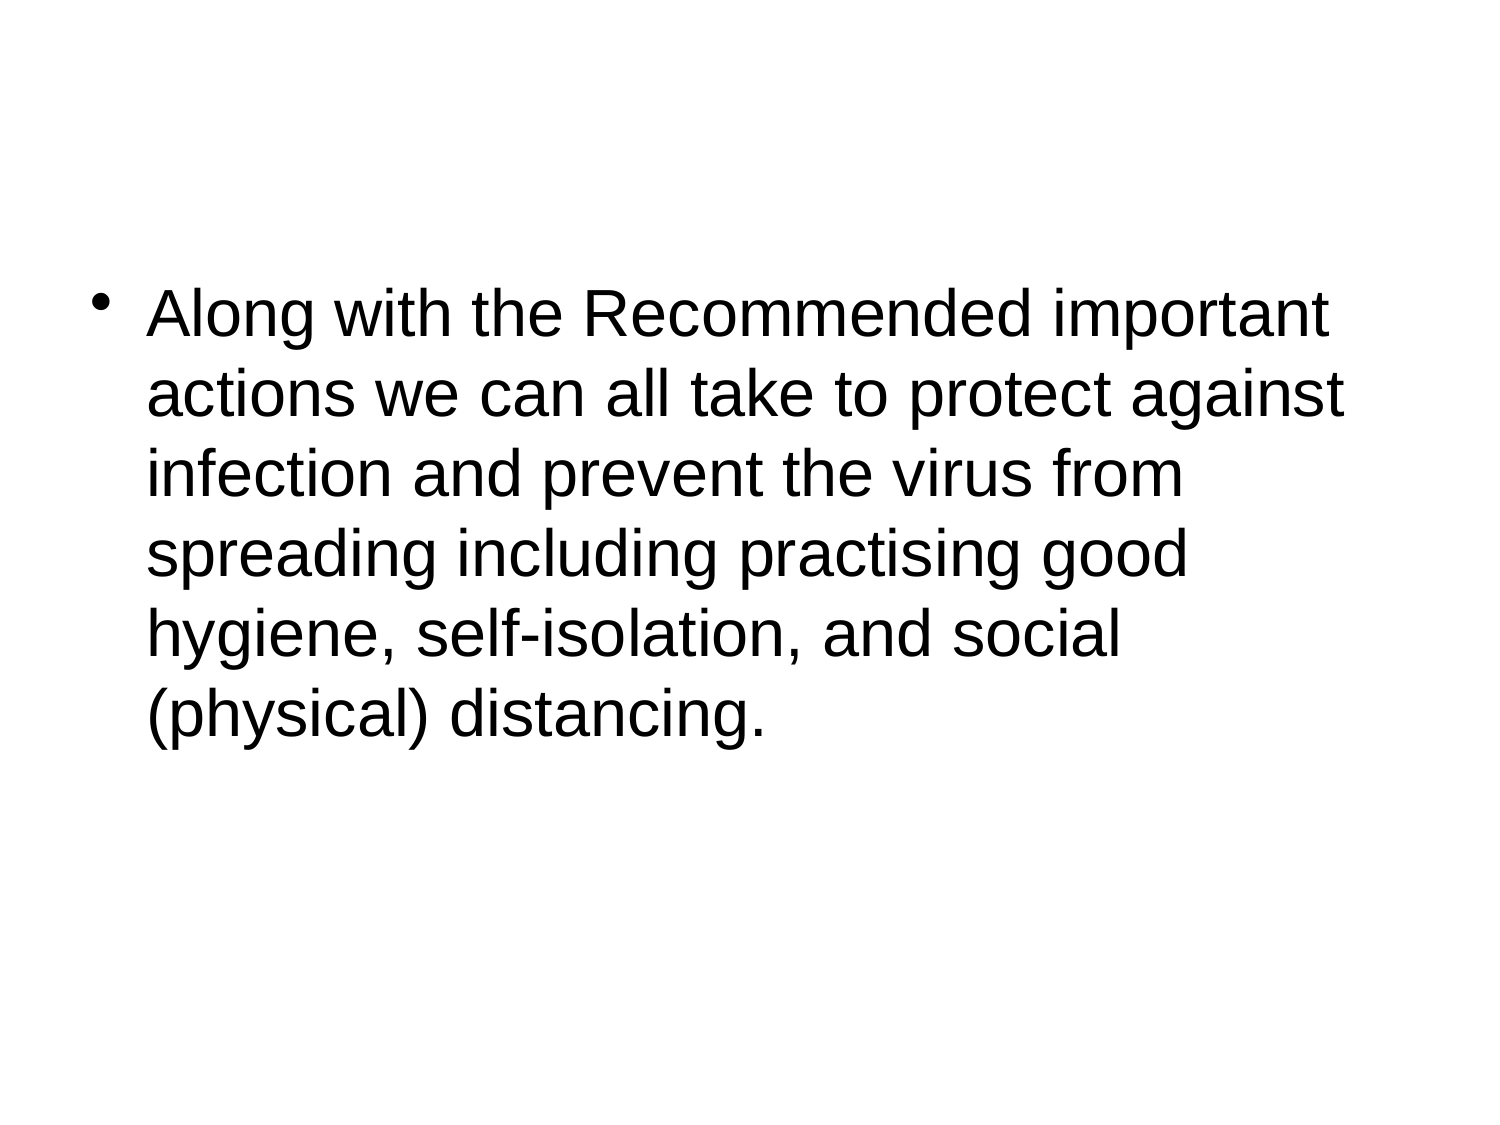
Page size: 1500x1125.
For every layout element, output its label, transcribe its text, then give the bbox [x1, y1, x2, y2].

list Along with the Recommended important actions we can all take to protect against infection and prevent the virus from spreading including practising good hygiene, self-isolation, and social (physical) distancing. [74, 262, 1426, 1006]
